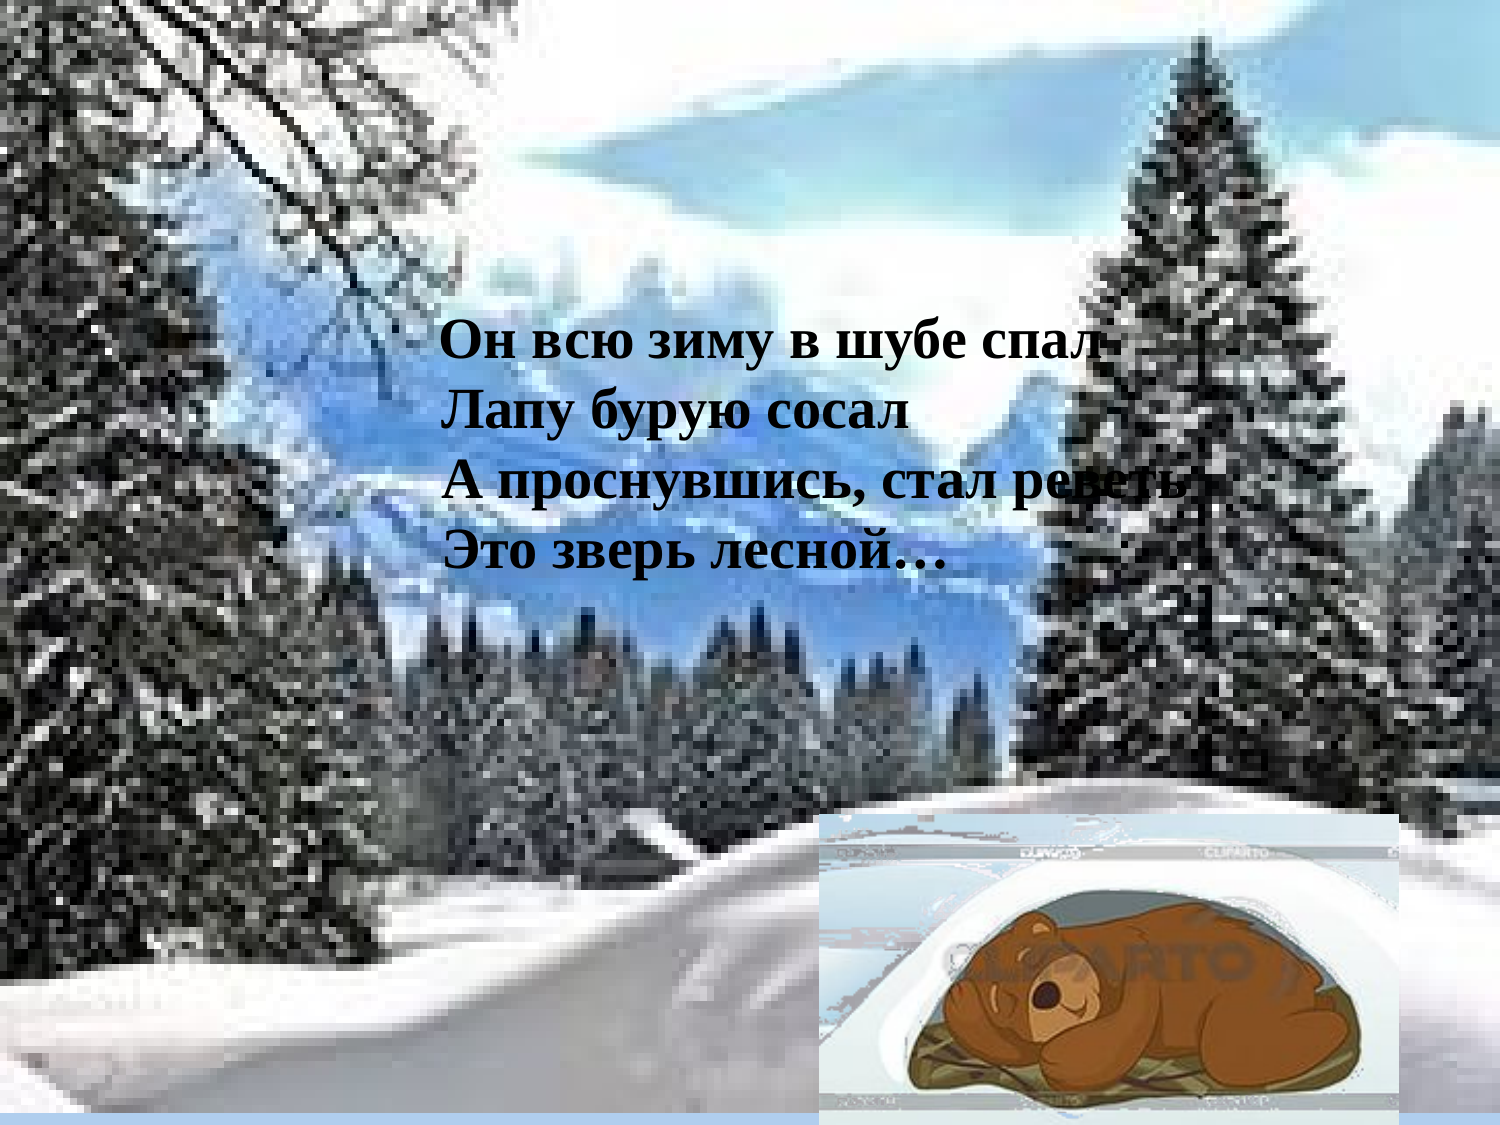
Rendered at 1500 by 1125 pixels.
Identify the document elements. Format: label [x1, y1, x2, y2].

text_box [0, 0, 1500, 1125]
